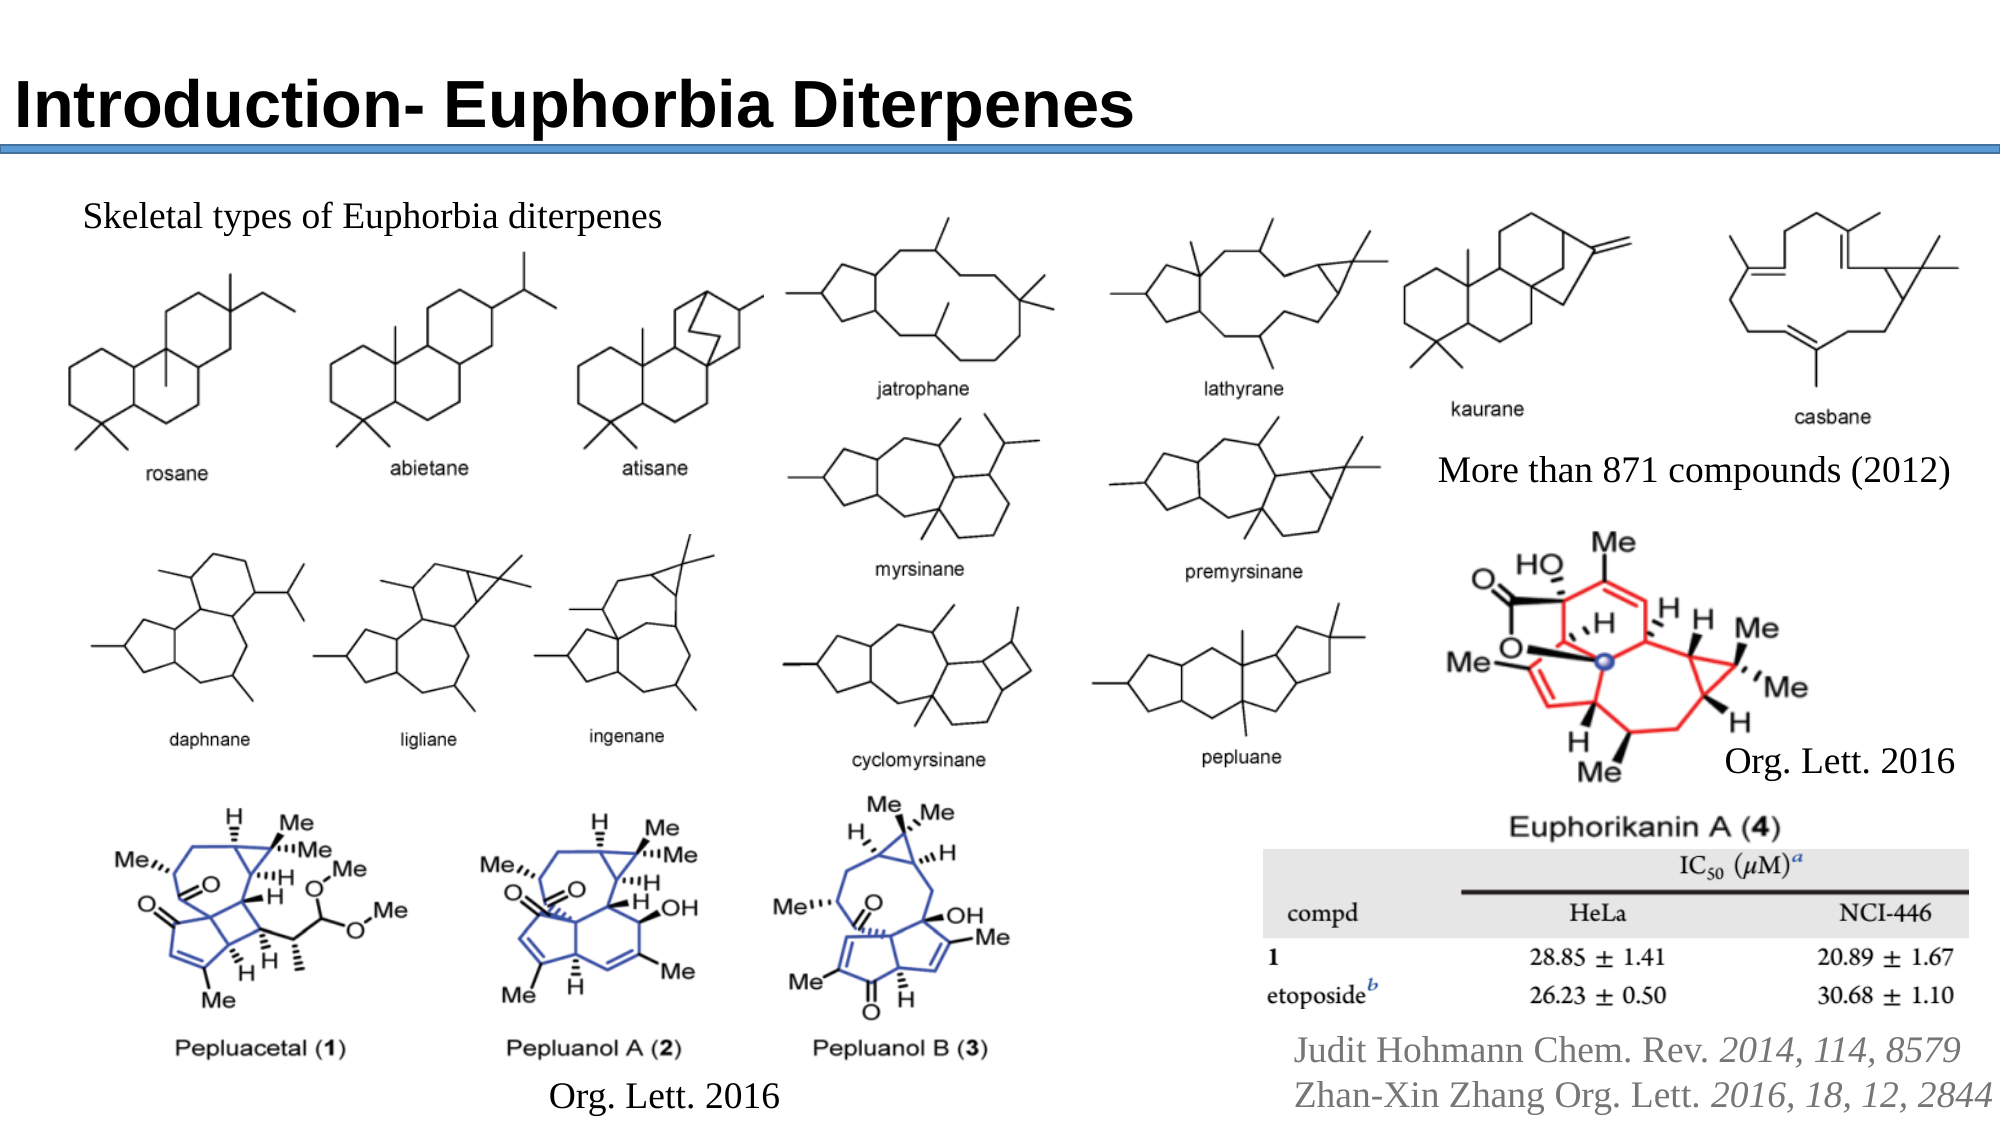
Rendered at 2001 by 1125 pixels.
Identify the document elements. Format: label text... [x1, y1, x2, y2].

text_box Org. Lett. 2016 [1818, 728, 1971, 789]
text_box Skeletal types of Euphorbia diterpenes [67, 184, 679, 244]
picture [85, 534, 739, 760]
picture [1263, 849, 1969, 1009]
text_box Judit Hohmann Chem. Rev. 2014, 114, 8579 Zhan-Xin Zhang Org. Lett. 2016, 18, 12, 2844 [1279, 1017, 2000, 1125]
picture [85, 780, 1012, 1068]
text_box Org. Lett. 2016 [534, 1068, 796, 1123]
text_box [0, 144, 2000, 154]
text_box Introduction- Euphorbia Diterpenes [0, 53, 1573, 144]
picture [1428, 522, 1818, 845]
text_box More than 871 compounds (2012) [1423, 437, 1967, 498]
picture [59, 200, 1966, 774]
